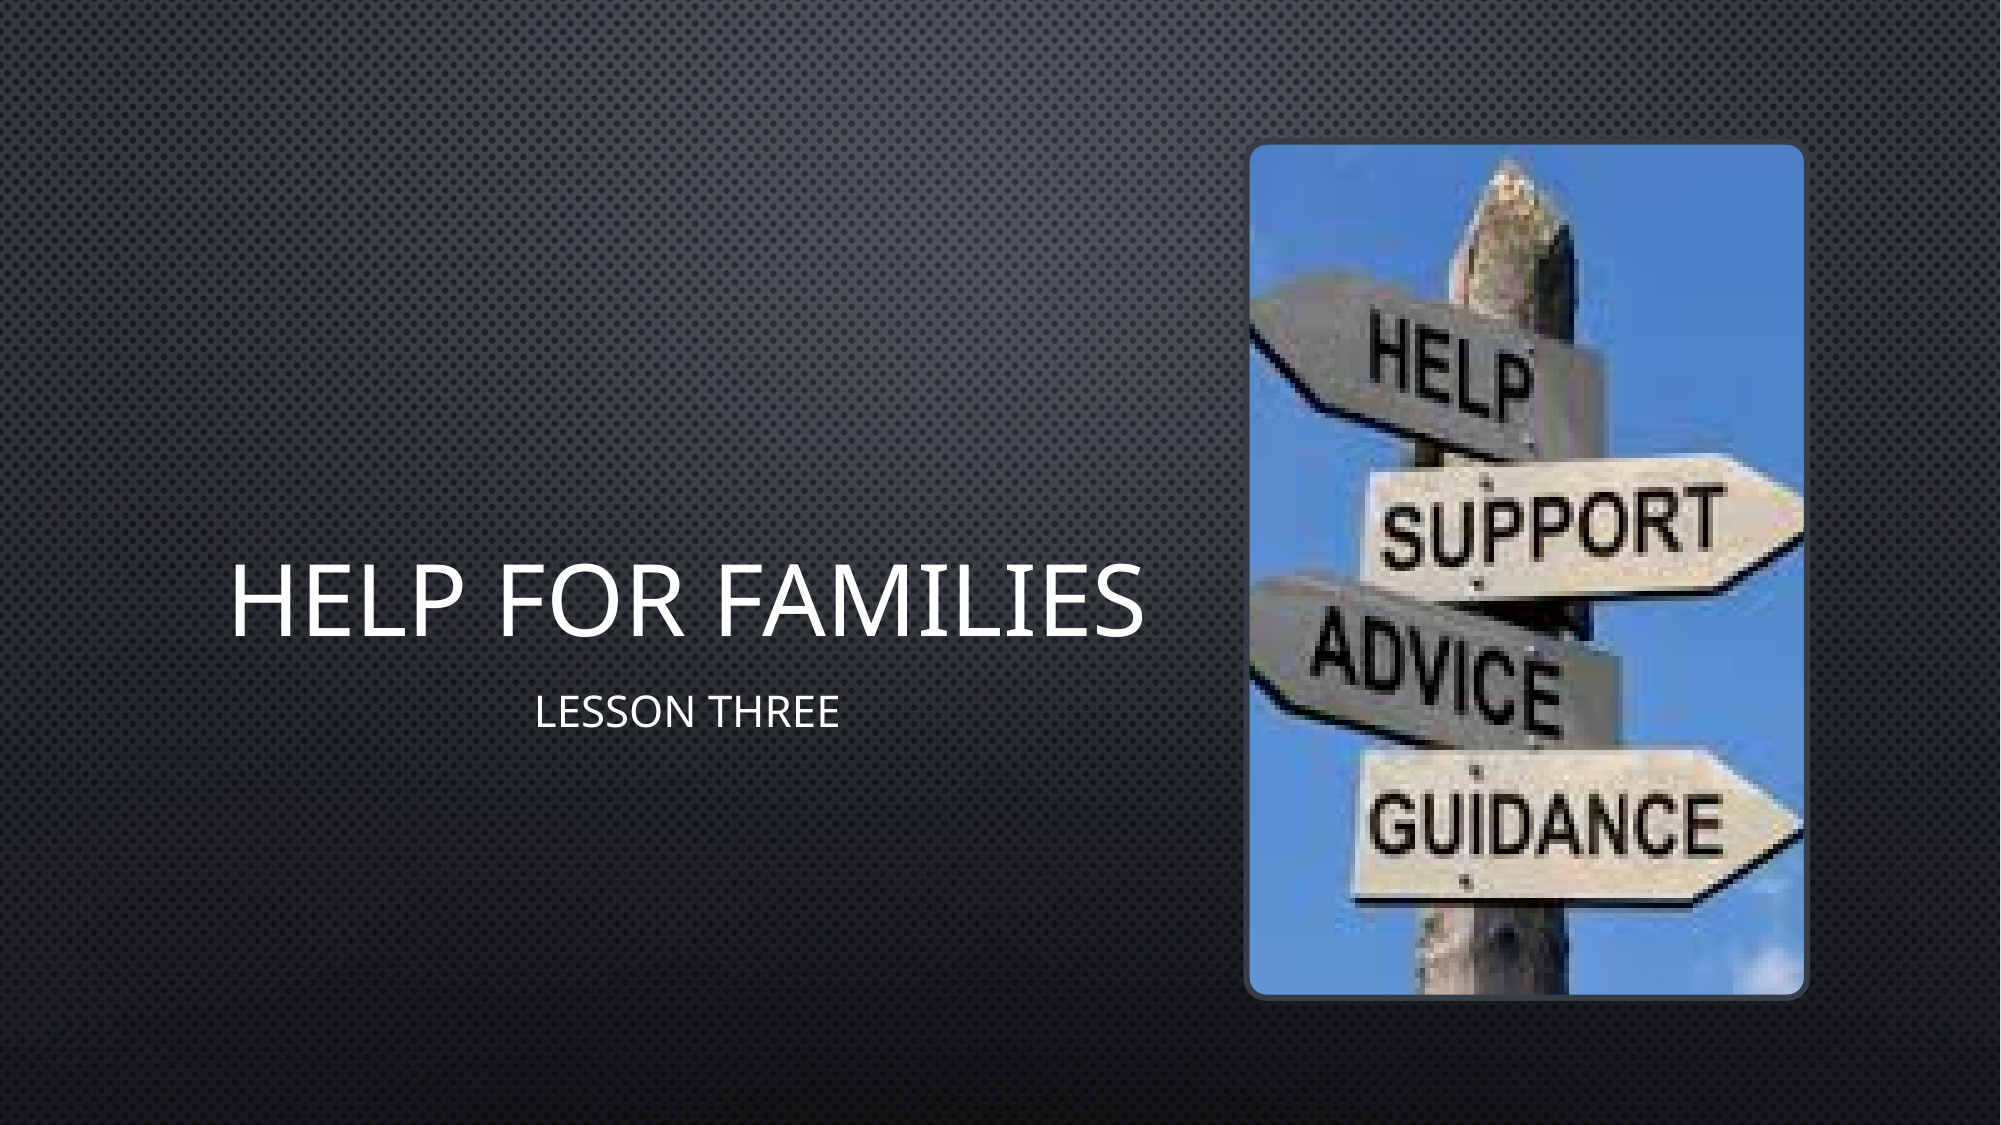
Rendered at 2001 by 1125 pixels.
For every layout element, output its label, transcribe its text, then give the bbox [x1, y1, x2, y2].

title Help For Families [182, 139, 1192, 665]
list Lesson Three [182, 676, 1192, 989]
text_box [0, 0, 2000, 1125]
picture [1246, 141, 1808, 998]
